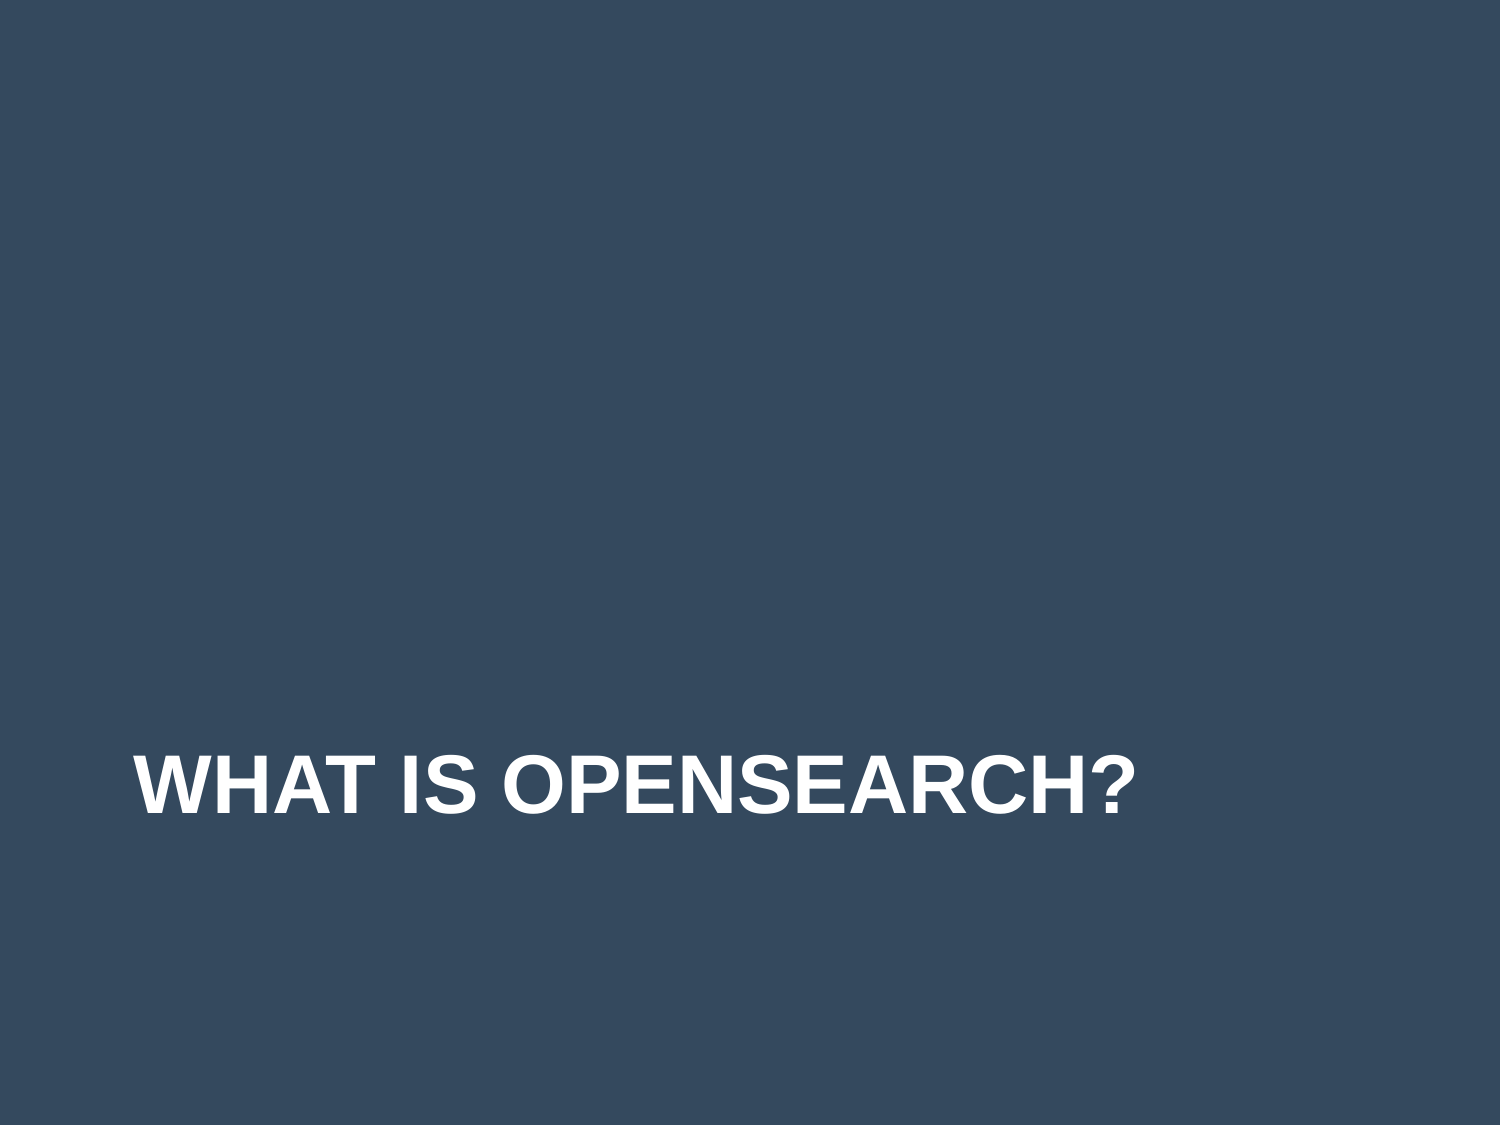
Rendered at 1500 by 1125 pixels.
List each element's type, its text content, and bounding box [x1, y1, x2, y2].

title WHAT IS OPENSEARCH? [118, 722, 1394, 947]
